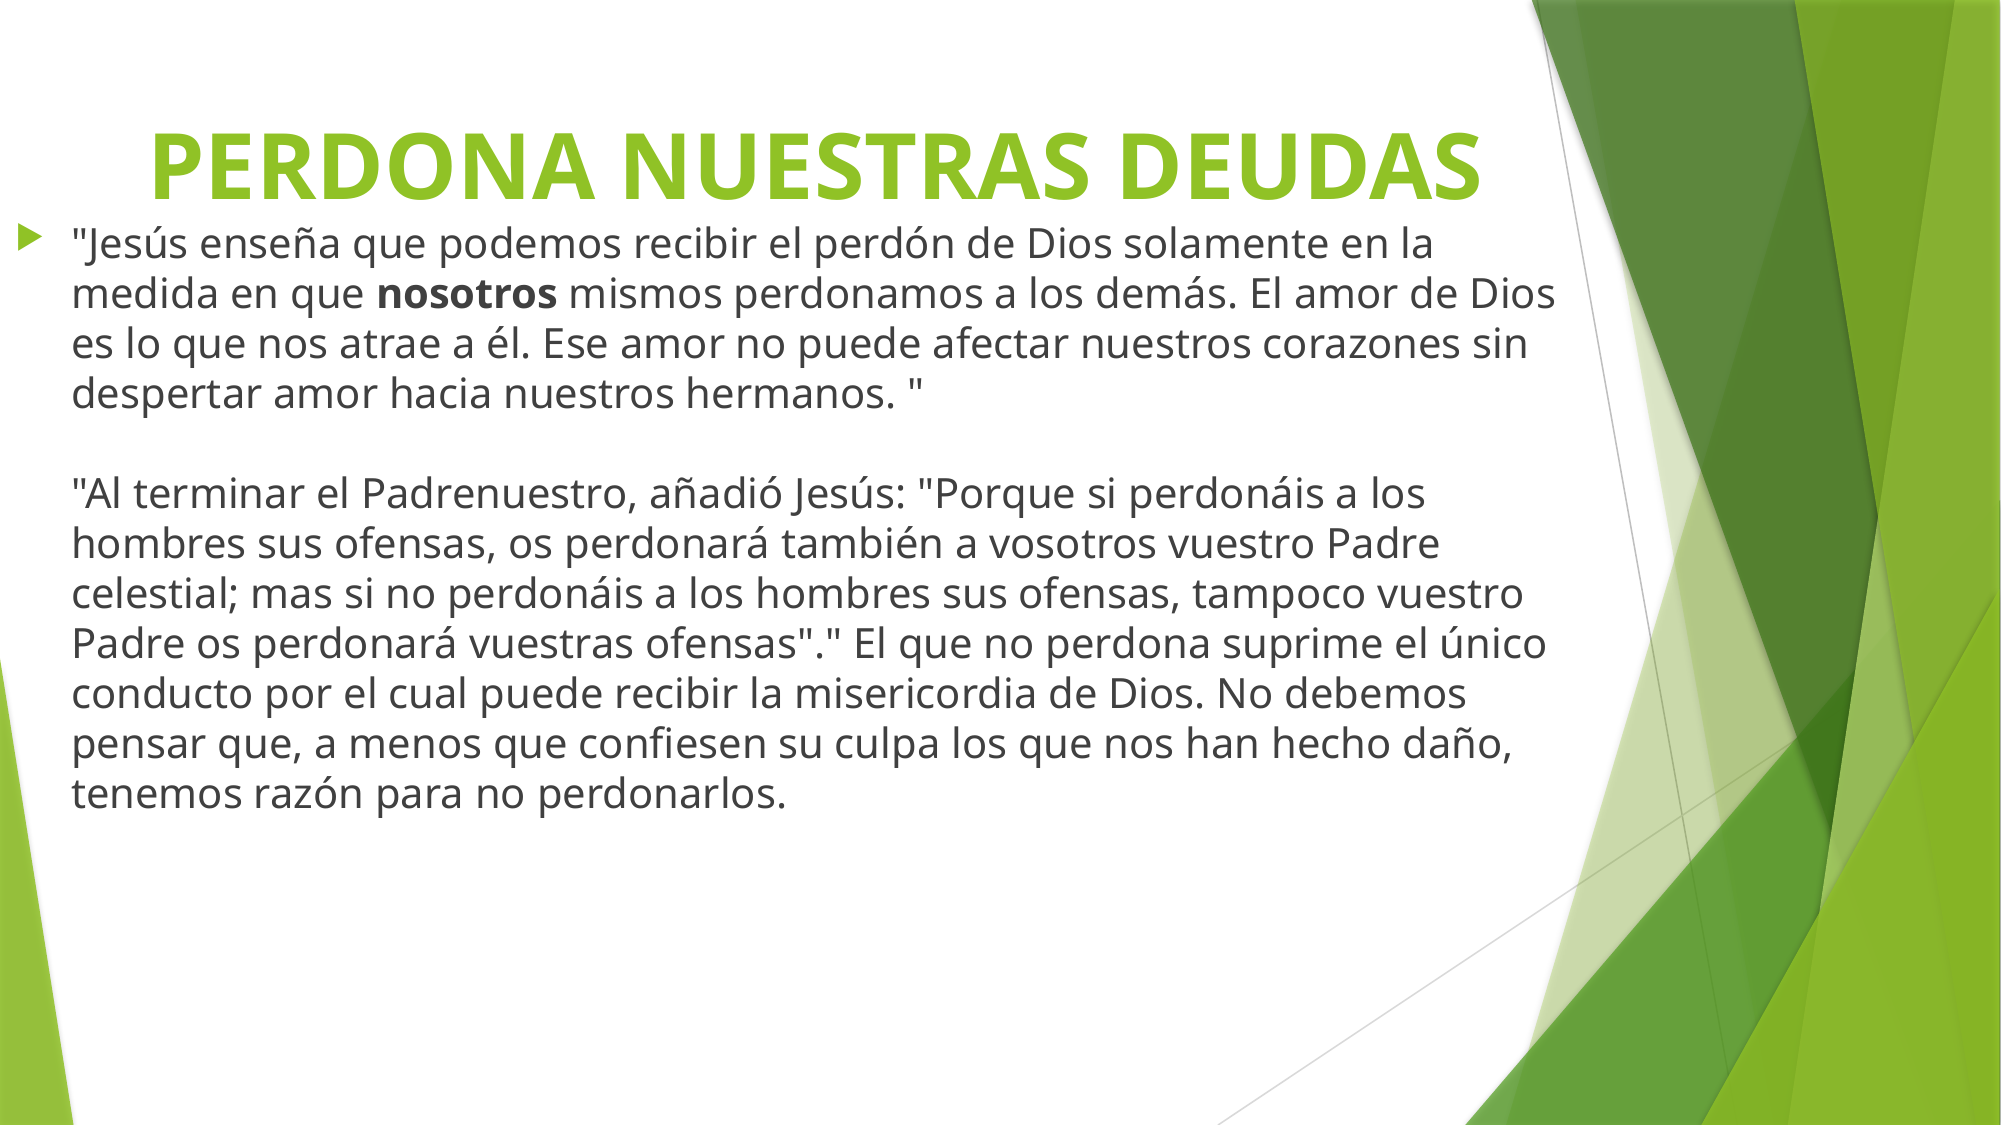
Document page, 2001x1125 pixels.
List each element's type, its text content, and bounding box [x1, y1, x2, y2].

title PERDONA NUESTRAS DEUDAS [111, 99, 1522, 209]
list "Jesús enseña que podemos recibir el perdón de Dios solamente en la medida en que nosotros mismos perdonamos a los demás. El amor de Dios es lo que nos atrae a él. Ese amor no puede afectar nuestros corazones sin despertar amor hacia nuestros hermanos. " "Al terminar el Padrenuestro, añadió Jesús: "Porque si perdonáis a los hombres sus ofensas, os perdonará también a vosotros vuestro Padre celestial; mas si no perdonáis a los hombres sus ofensas, tampoco vuestro Padre os perdonará vuestras ofensas"." El que no perdona suprime el único conducto por el cual puede recibir la misericordia de Dios. No debemos pensar que, a menos que confiesen su culpa los que nos han hecho daño, tenemos razón para no perdonarlos. [0, 209, 1603, 948]
